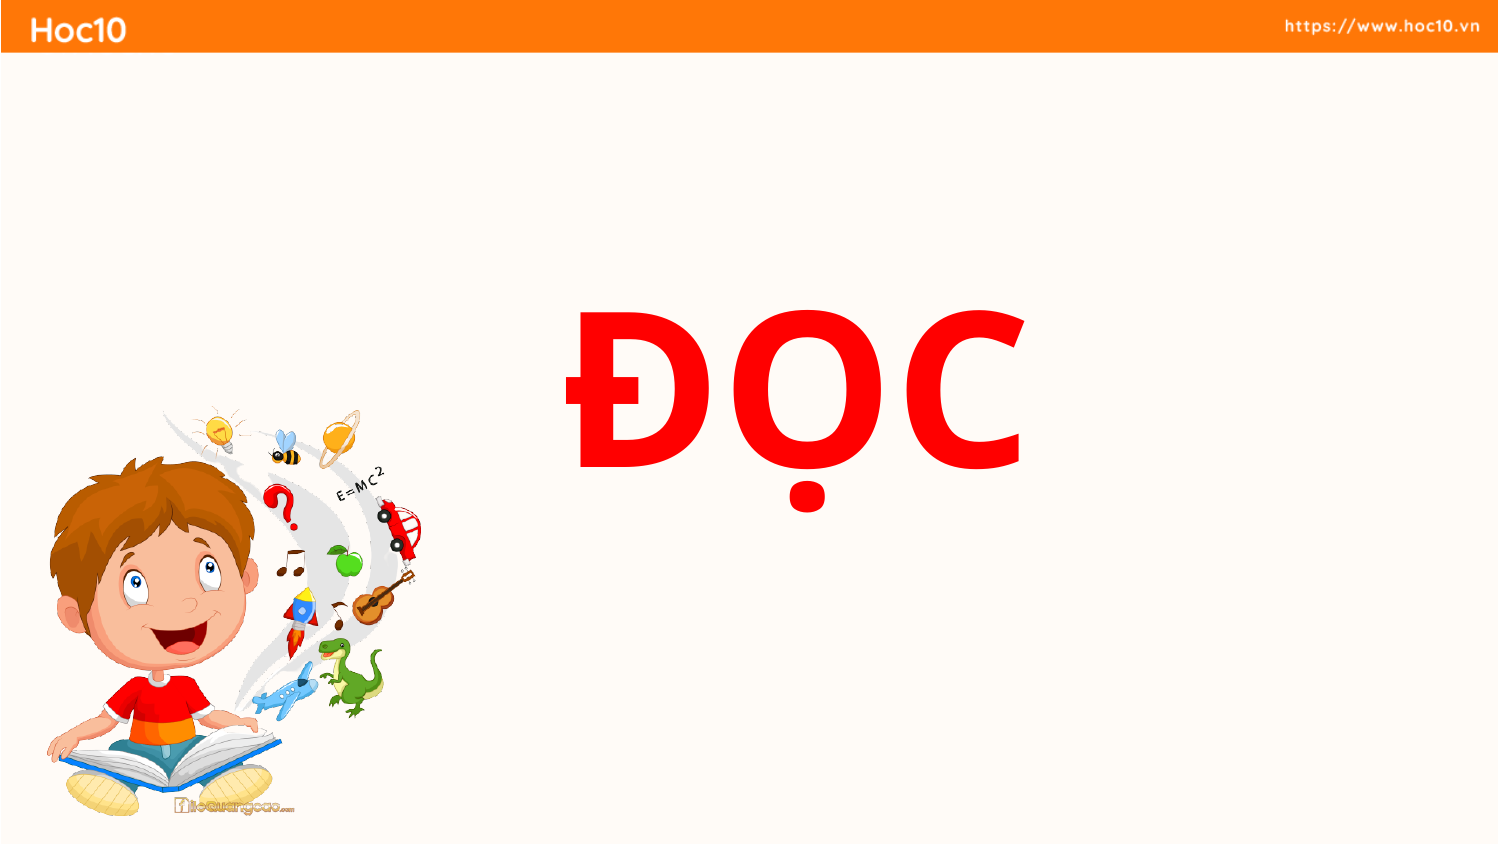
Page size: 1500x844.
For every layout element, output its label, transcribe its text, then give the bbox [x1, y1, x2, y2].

picture [1, 0, 1498, 844]
text_box ĐỌC [440, 243, 1153, 519]
